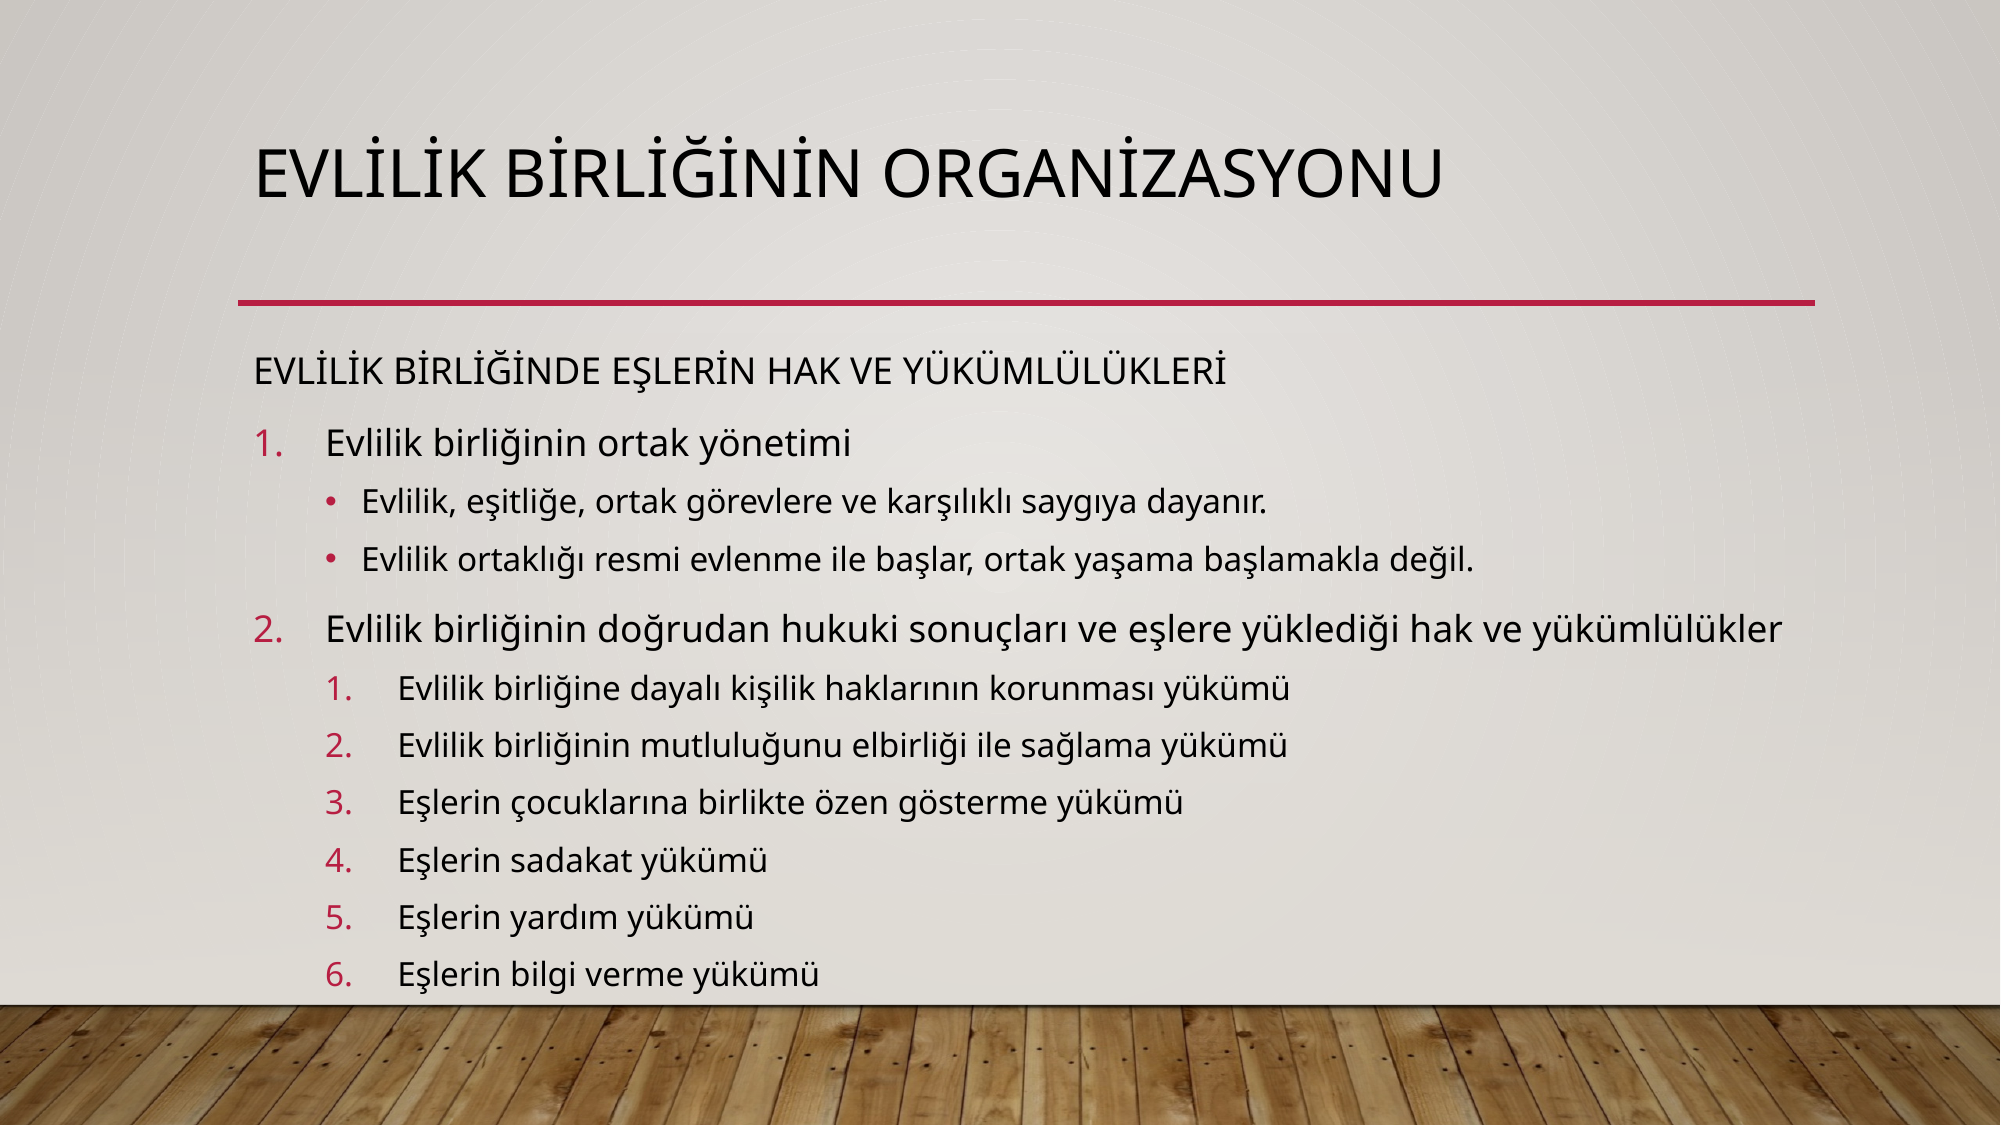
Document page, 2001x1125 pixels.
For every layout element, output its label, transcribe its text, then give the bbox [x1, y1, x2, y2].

title EVLİLİK BİRLİĞİNİN ORGANİZASYONU [238, 131, 1814, 305]
list EVLİLİK BİRLİĞİNDE EŞLERİN HAK VE YÜKÜMLÜLÜKLERİ Evlilik birliğinin ortak yönetimi Evlilik, eşitliğe, ortak görevlere ve karşılıklı saygıya dayanır. Evlilik ortaklığı resmi evlenme ile başlar, ortak yaşama başlamakla değil. Evlilik birliğinin doğrudan hukuki sonuçları ve eşlere yüklediği hak ve yükümlülükler Evlilik birliğine dayalı kişilik haklarının korunması yükümü Evlilik birliğinin mutluluğunu elbirliği ile sağlama yükümü Eşlerin çocuklarına birlikte özen gösterme yükümü Eşlerin sadakat yükümü Eşlerin yardım yükümü Eşlerin bilgi verme yükümü [238, 330, 1814, 1008]
picture [0, 1005, 2000, 1125]
